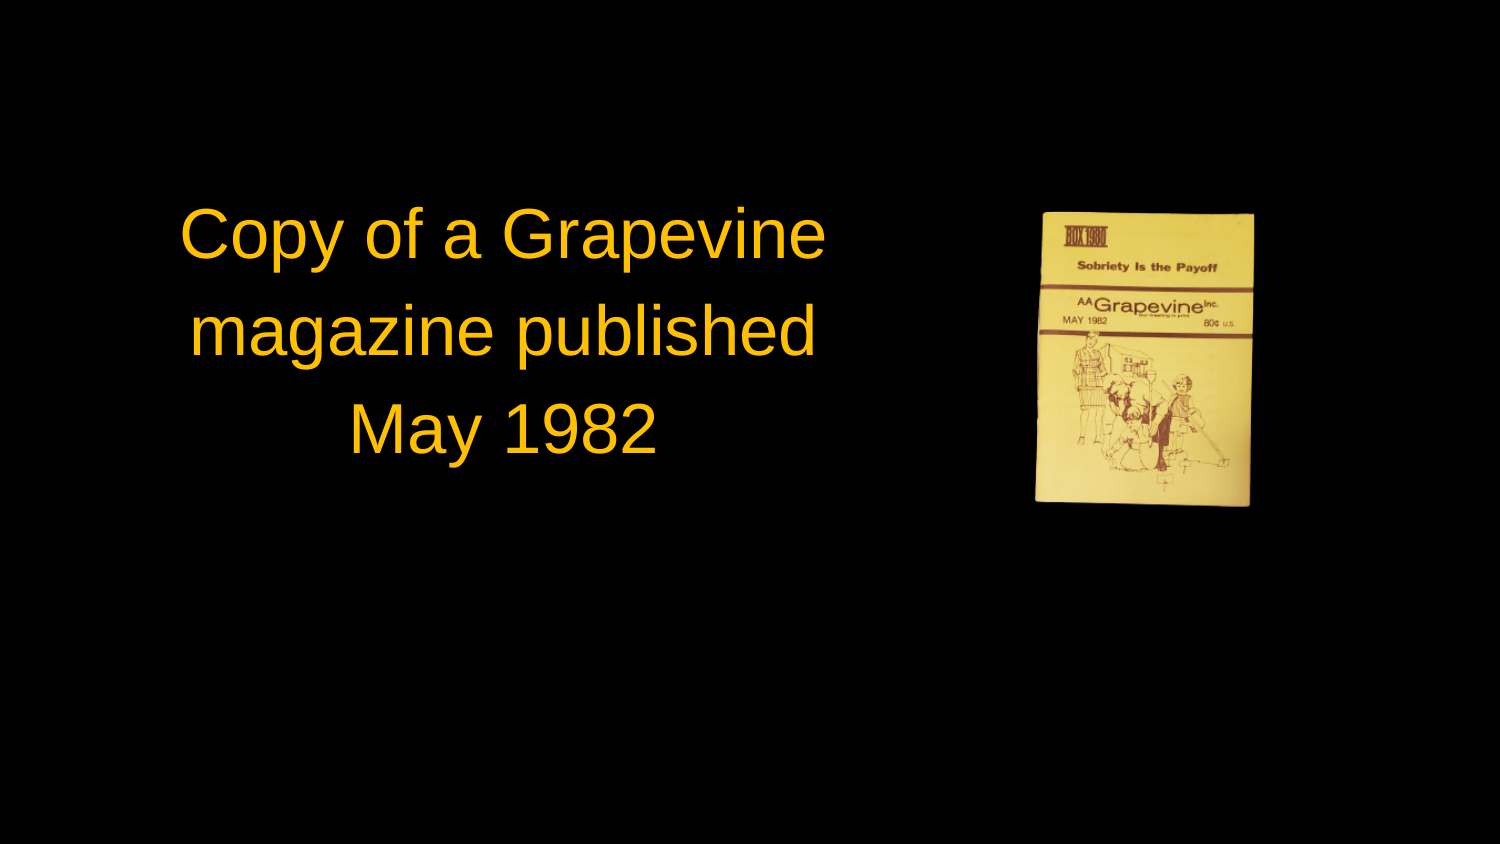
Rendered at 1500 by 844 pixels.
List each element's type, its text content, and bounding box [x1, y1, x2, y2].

text_box Copy of a Grapevine magazine published May 1982 [158, 159, 850, 568]
picture [955, 49, 1342, 844]
